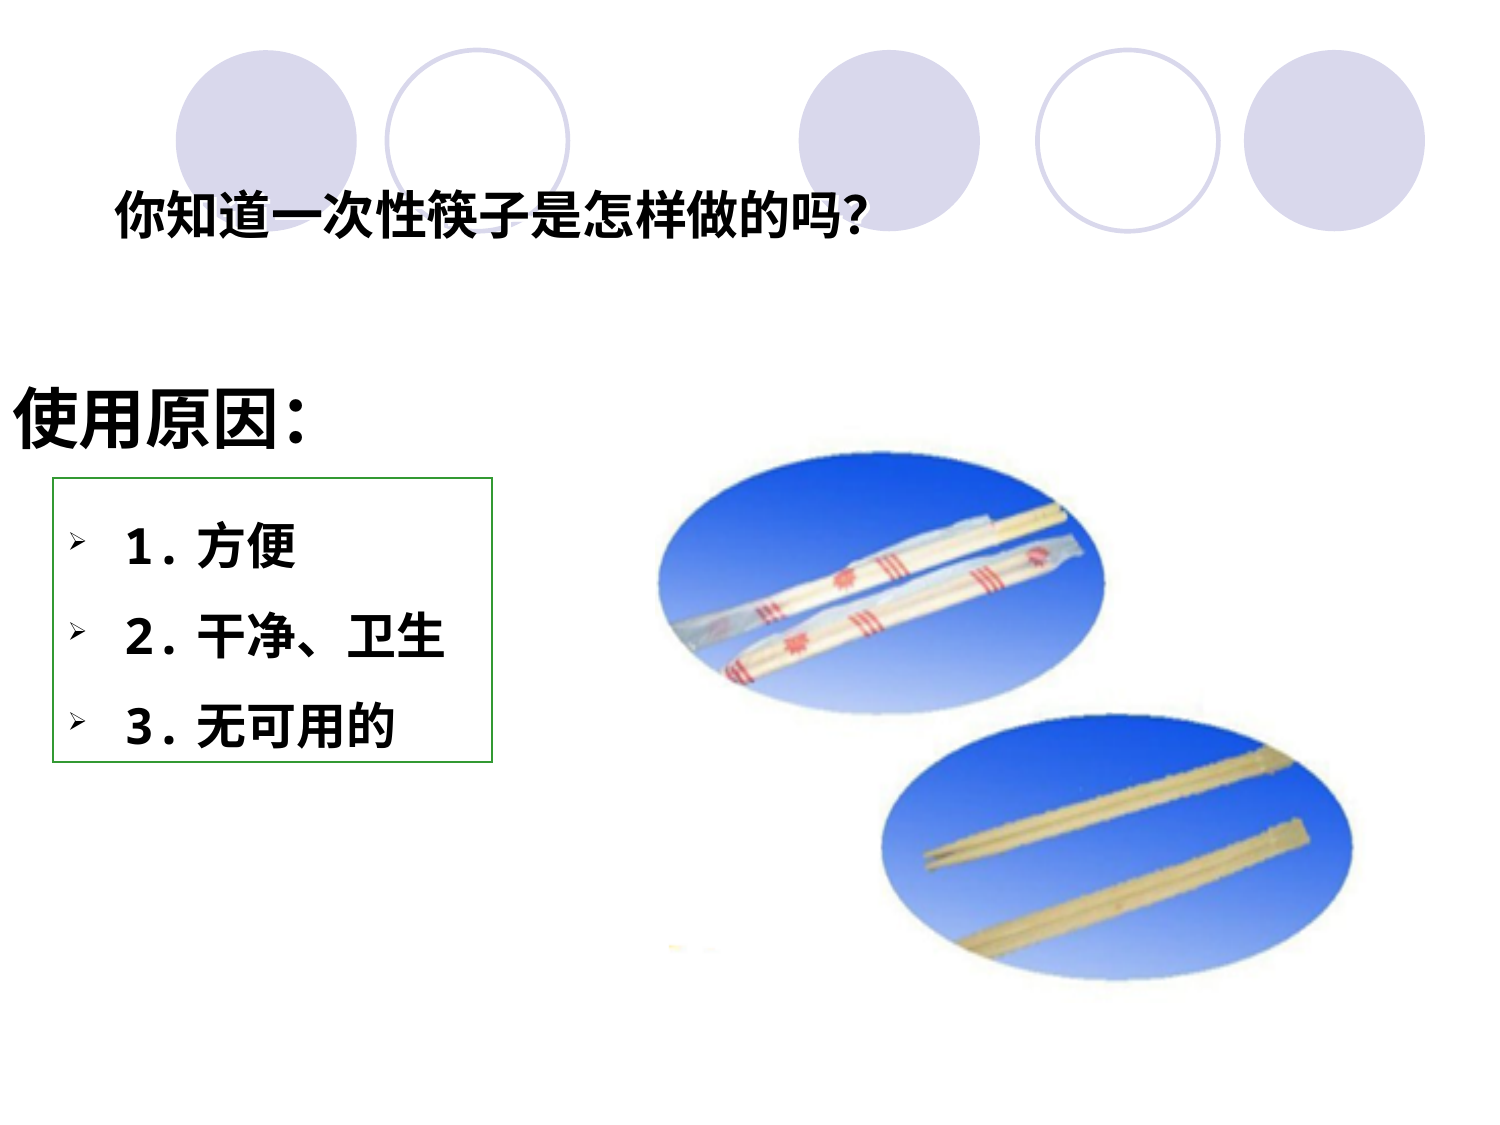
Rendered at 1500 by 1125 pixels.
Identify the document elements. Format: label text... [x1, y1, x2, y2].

text_box 你知道一次性筷子是怎样做的吗？ [100, 137, 1451, 290]
text_box 1.方便 2.干净、卫生 3.无可用的 [53, 477, 492, 763]
picture [655, 397, 1377, 1003]
text_box 使用原因： [0, 361, 519, 465]
